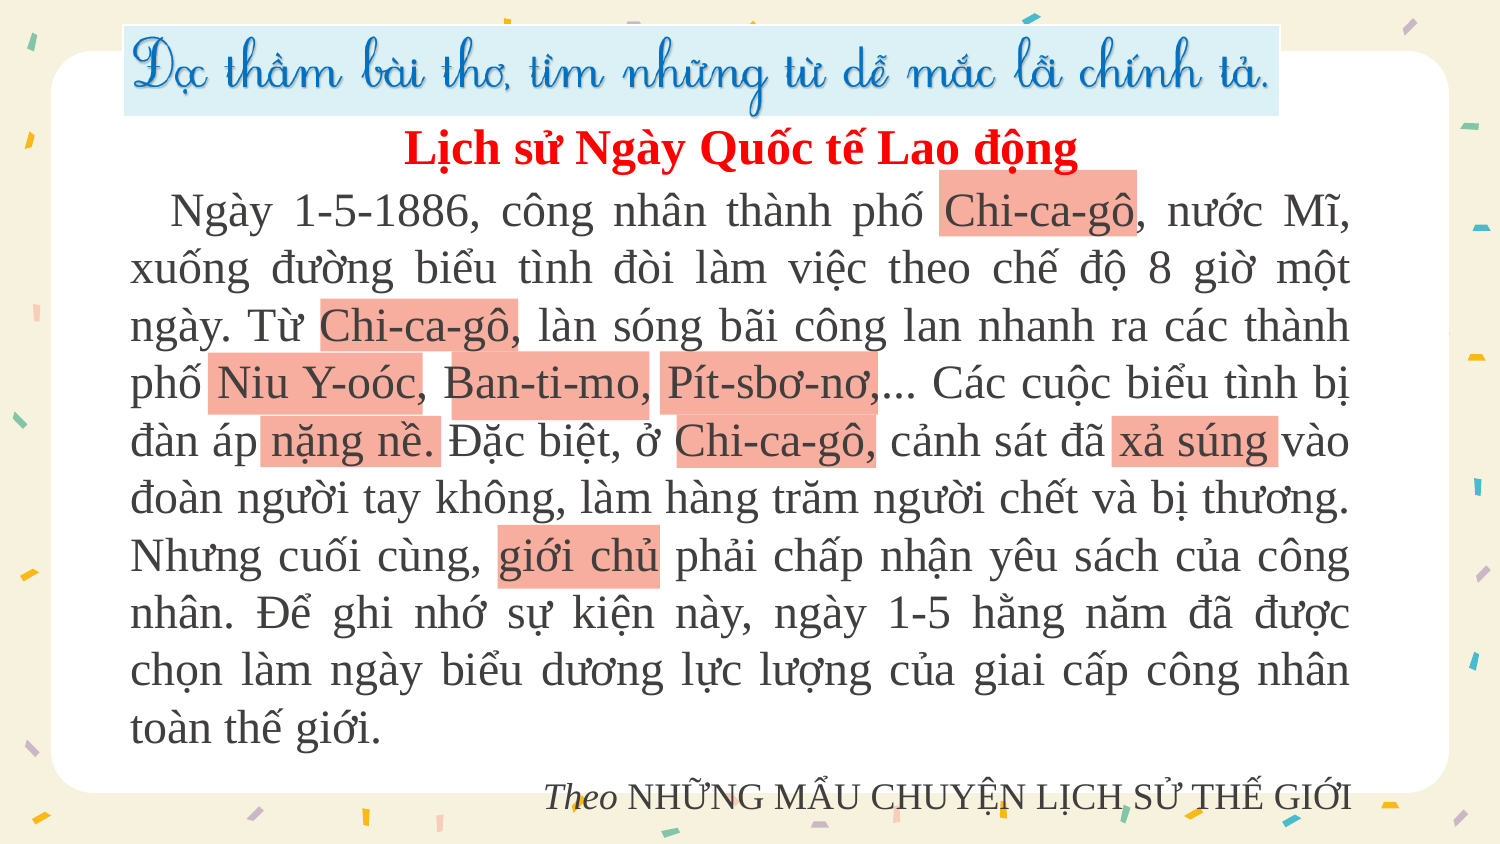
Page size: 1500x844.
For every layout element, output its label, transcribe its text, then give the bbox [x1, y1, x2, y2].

text_box Lịch sử Ngày Quốc tế Lao động [260, 150, 1223, 170]
picture [101, 24, 1303, 142]
text_box Ngày 1-5-1886, công nhân thành phố Chi-ca-gô, nước Mĩ, xuống đường biểu tình đòi làm việc theo chế độ 8 giờ một ngày. Từ Chi-ca-gô, làn sóng bãi công lan nhanh ra các thành phố Niu Y-oóc, Ban-ti-mo, Pít-sbơ-nơ,... Các cuộc biểu tình bị đàn áp nặng nề. Đặc biệt, ở Chi-ca-gô, cảnh sát đã xả súng vào đoàn người tay không, làm hàng trăm người chết và bị thương. Nhưng cuối cùng, giới chủ phải chấp nhận yêu sách của công nhân. Để ghi nhớ sự kiện này, ngày 1-5 hằng năm đã được chọn làm ngày biểu dương lực lượng của giai cấp công nhân toàn thế giới. Theo NHỮNG MẨU CHUYỆN LỊCH SỬ THẾ GIỚI [115, 170, 1368, 824]
